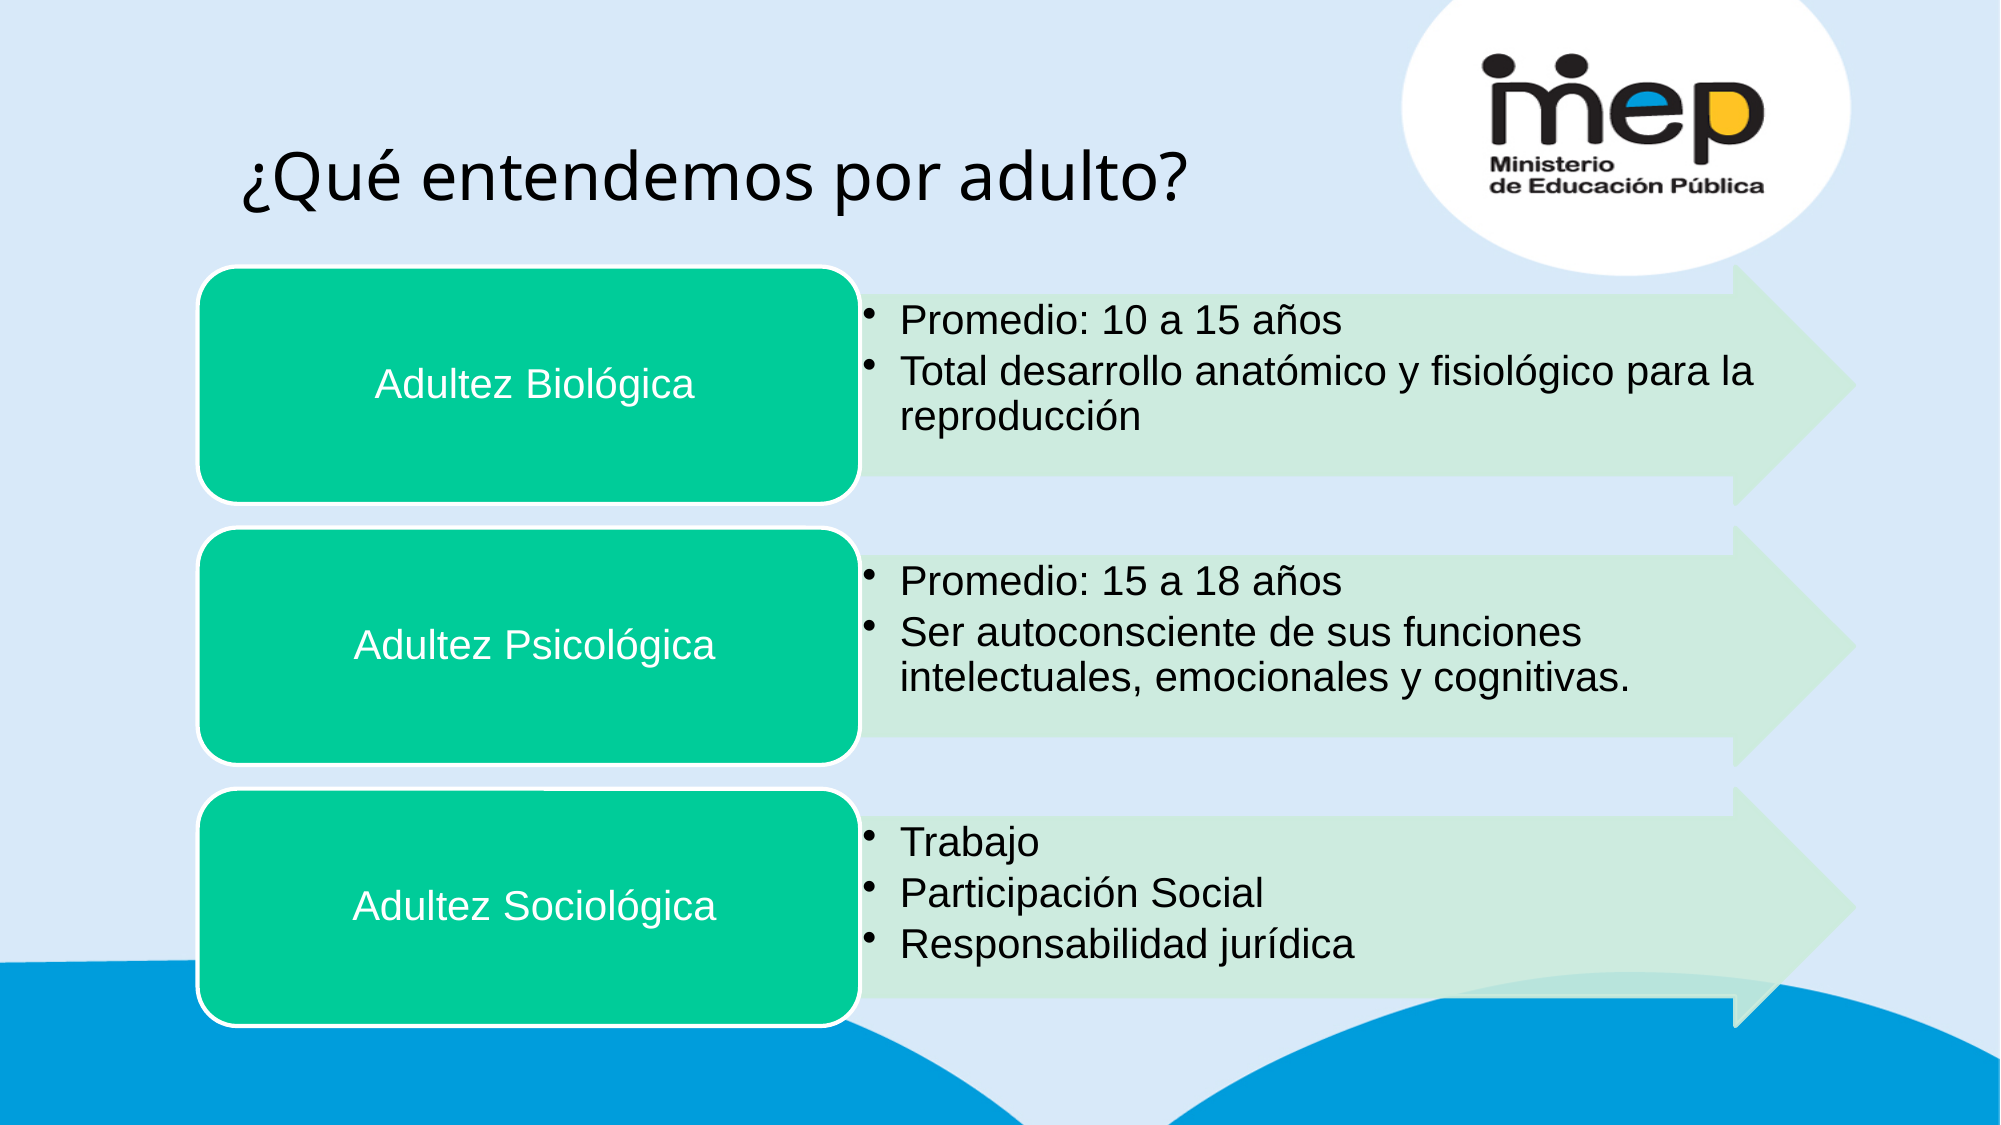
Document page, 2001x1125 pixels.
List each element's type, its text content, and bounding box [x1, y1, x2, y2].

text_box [197, 266, 1855, 1027]
picture [866, 1027, 1351, 1125]
title ¿Qué entendemos por adulto? [99, 112, 1334, 250]
picture [0, 0, 2000, 1125]
